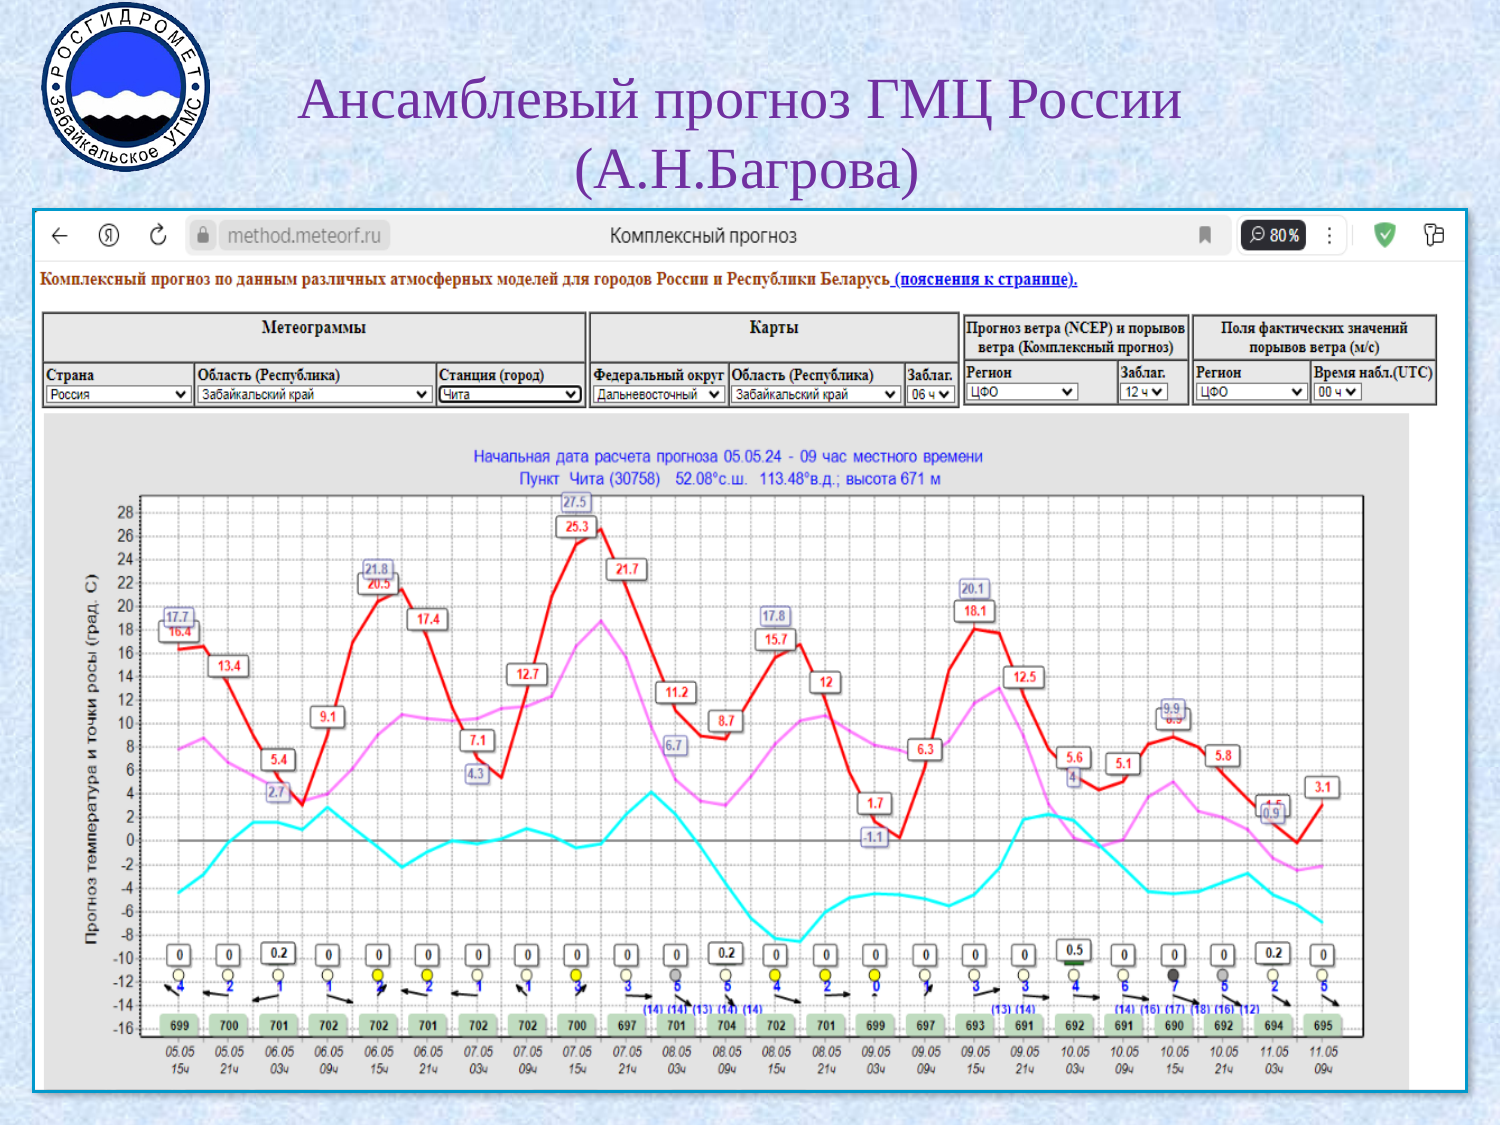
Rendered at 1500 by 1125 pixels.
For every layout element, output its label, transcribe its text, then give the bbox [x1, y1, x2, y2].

title Ансамблевый прогноз ГМЦ России (А.Н.Багрова) [49, 37, 1446, 206]
picture [0, 0, 1500, 1125]
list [34, 210, 1466, 1091]
